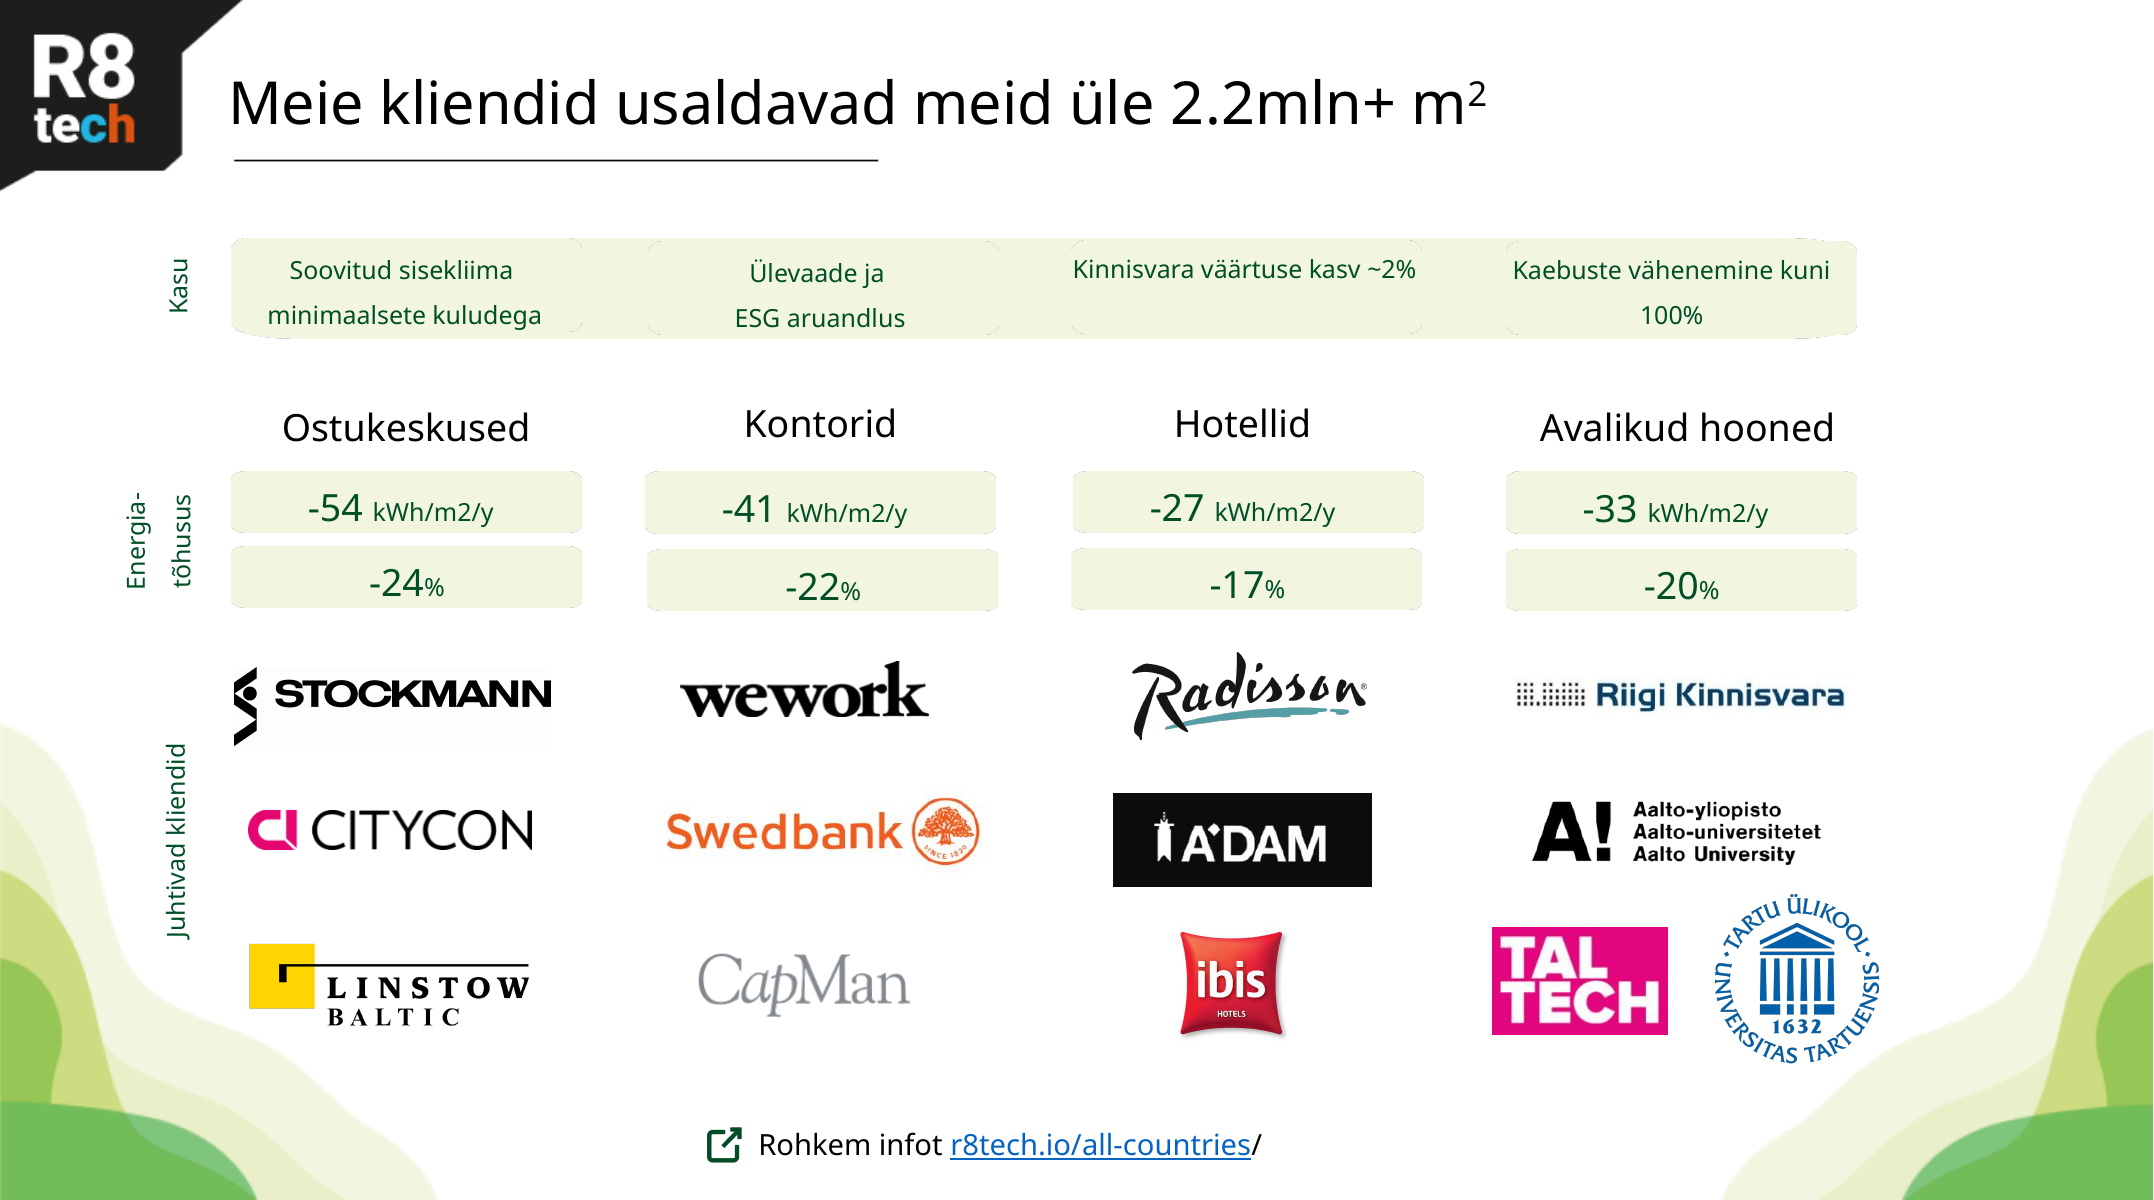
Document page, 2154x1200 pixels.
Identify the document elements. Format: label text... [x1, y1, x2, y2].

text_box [1506, 471, 1857, 534]
text_box Rohkem infot r8tech.io/all-countries/ [758, 1118, 1449, 1166]
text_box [1071, 238, 1422, 335]
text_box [231, 546, 582, 608]
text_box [647, 549, 998, 612]
text_box Meie kliendid usaldavad meid üle 2.2mln+ m2 [228, 64, 1883, 136]
text_box Energia-tõhusus [104, 452, 205, 631]
text_box Avalikud hooned [1519, 403, 1857, 464]
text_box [1073, 471, 1424, 533]
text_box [1498, 239, 1857, 335]
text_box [231, 238, 582, 332]
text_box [1506, 549, 1857, 611]
text_box Hotellid [1162, 399, 1323, 449]
text_box Kasu [146, 230, 193, 343]
text_box Juhtivad kliendid [144, 643, 190, 1038]
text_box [1071, 548, 1422, 610]
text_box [645, 471, 996, 534]
picture [0, 0, 2154, 1200]
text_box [231, 471, 582, 533]
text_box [647, 241, 999, 335]
text_box Kontorid [732, 399, 908, 448]
text_box Ostukeskused [253, 403, 559, 449]
